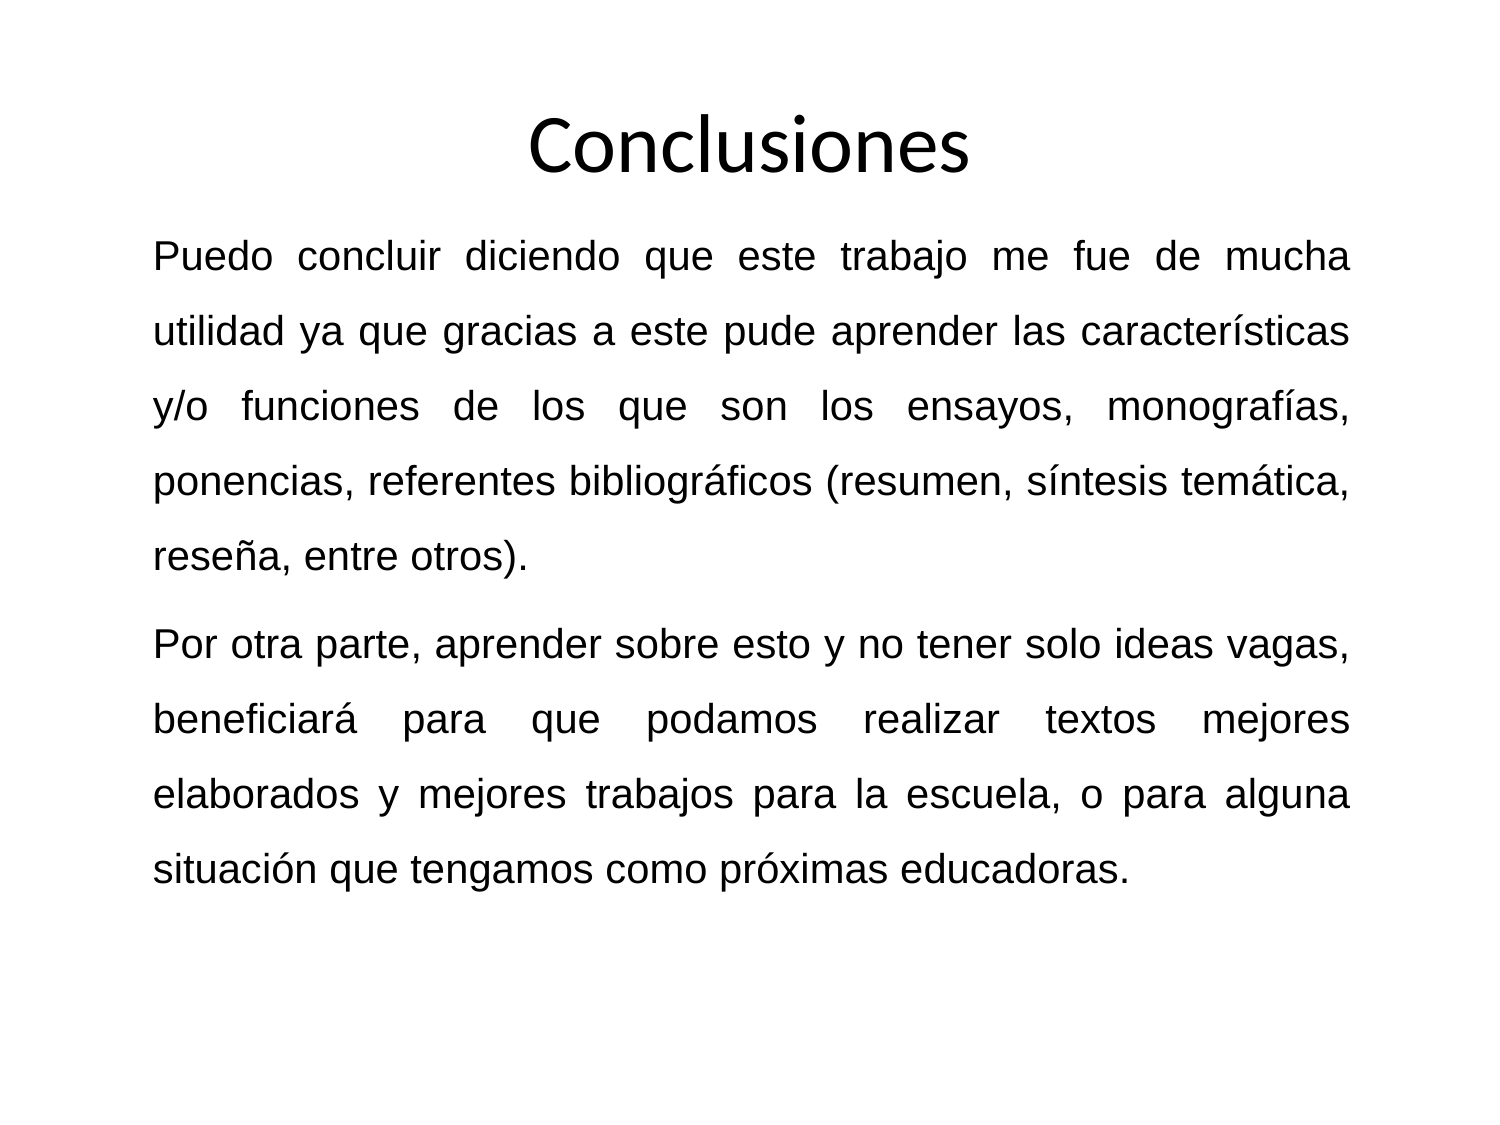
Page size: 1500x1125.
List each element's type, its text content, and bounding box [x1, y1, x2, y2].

title Conclusiones [75, 45, 1425, 233]
list Puedo concluir diciendo que este trabajo me fue de mucha utilidad ya que gracias a este pude aprender las características y/o funciones de los que son los ensayos, monografías, ponencias, referentes bibliográficos (resumen, síntesis temática, reseña, entre otros). Por otra parte, aprender sobre esto y no tener solo ideas vagas, beneficiará para que podamos realizar textos mejores elaborados y mejores trabajos para la escuela, o para alguna situación que tengamos como próximas educadoras. [133, 188, 1367, 932]
